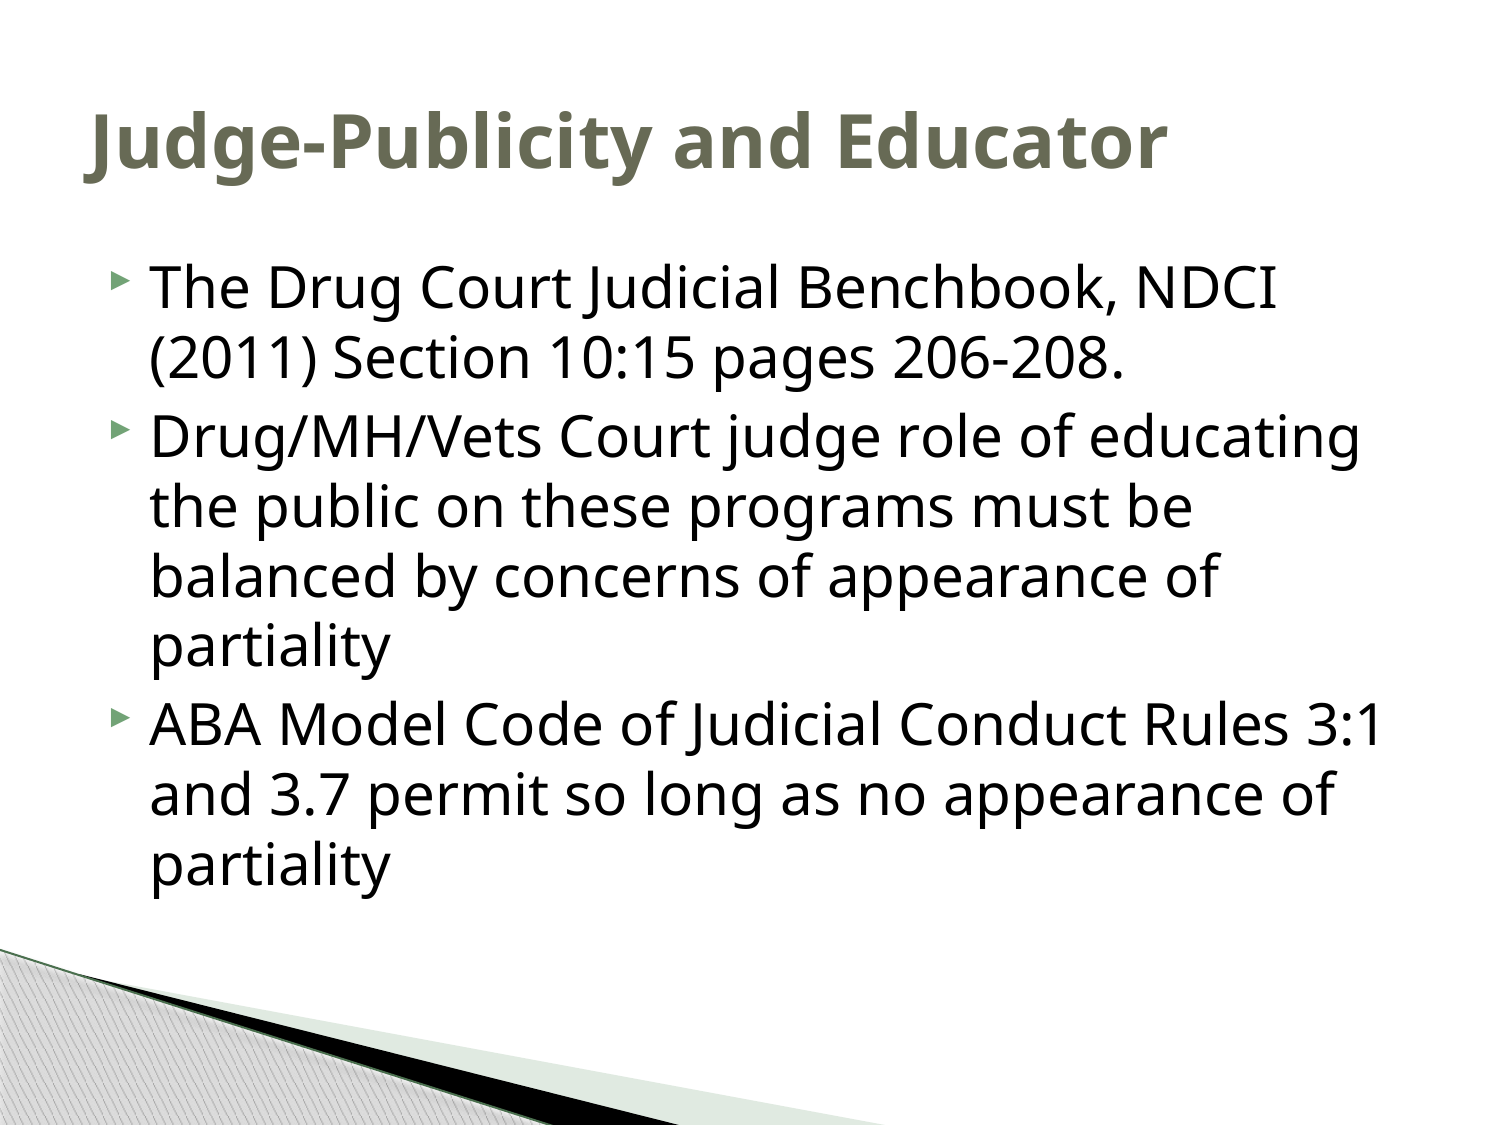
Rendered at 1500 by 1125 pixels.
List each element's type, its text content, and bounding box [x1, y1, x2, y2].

list The Drug Court Judicial Benchbook, NDCI (2011) Section 10:15 pages 206-208. Drug/MH/Vets Court judge role of educating the public on these programs must be balanced by concerns of appearance of partiality ABA Model Code of Judicial Conduct Rules 3:1 and 3.7 permit so long as no appearance of partiality [75, 243, 1425, 986]
title Judge-Publicity and Educator [75, 45, 1425, 233]
